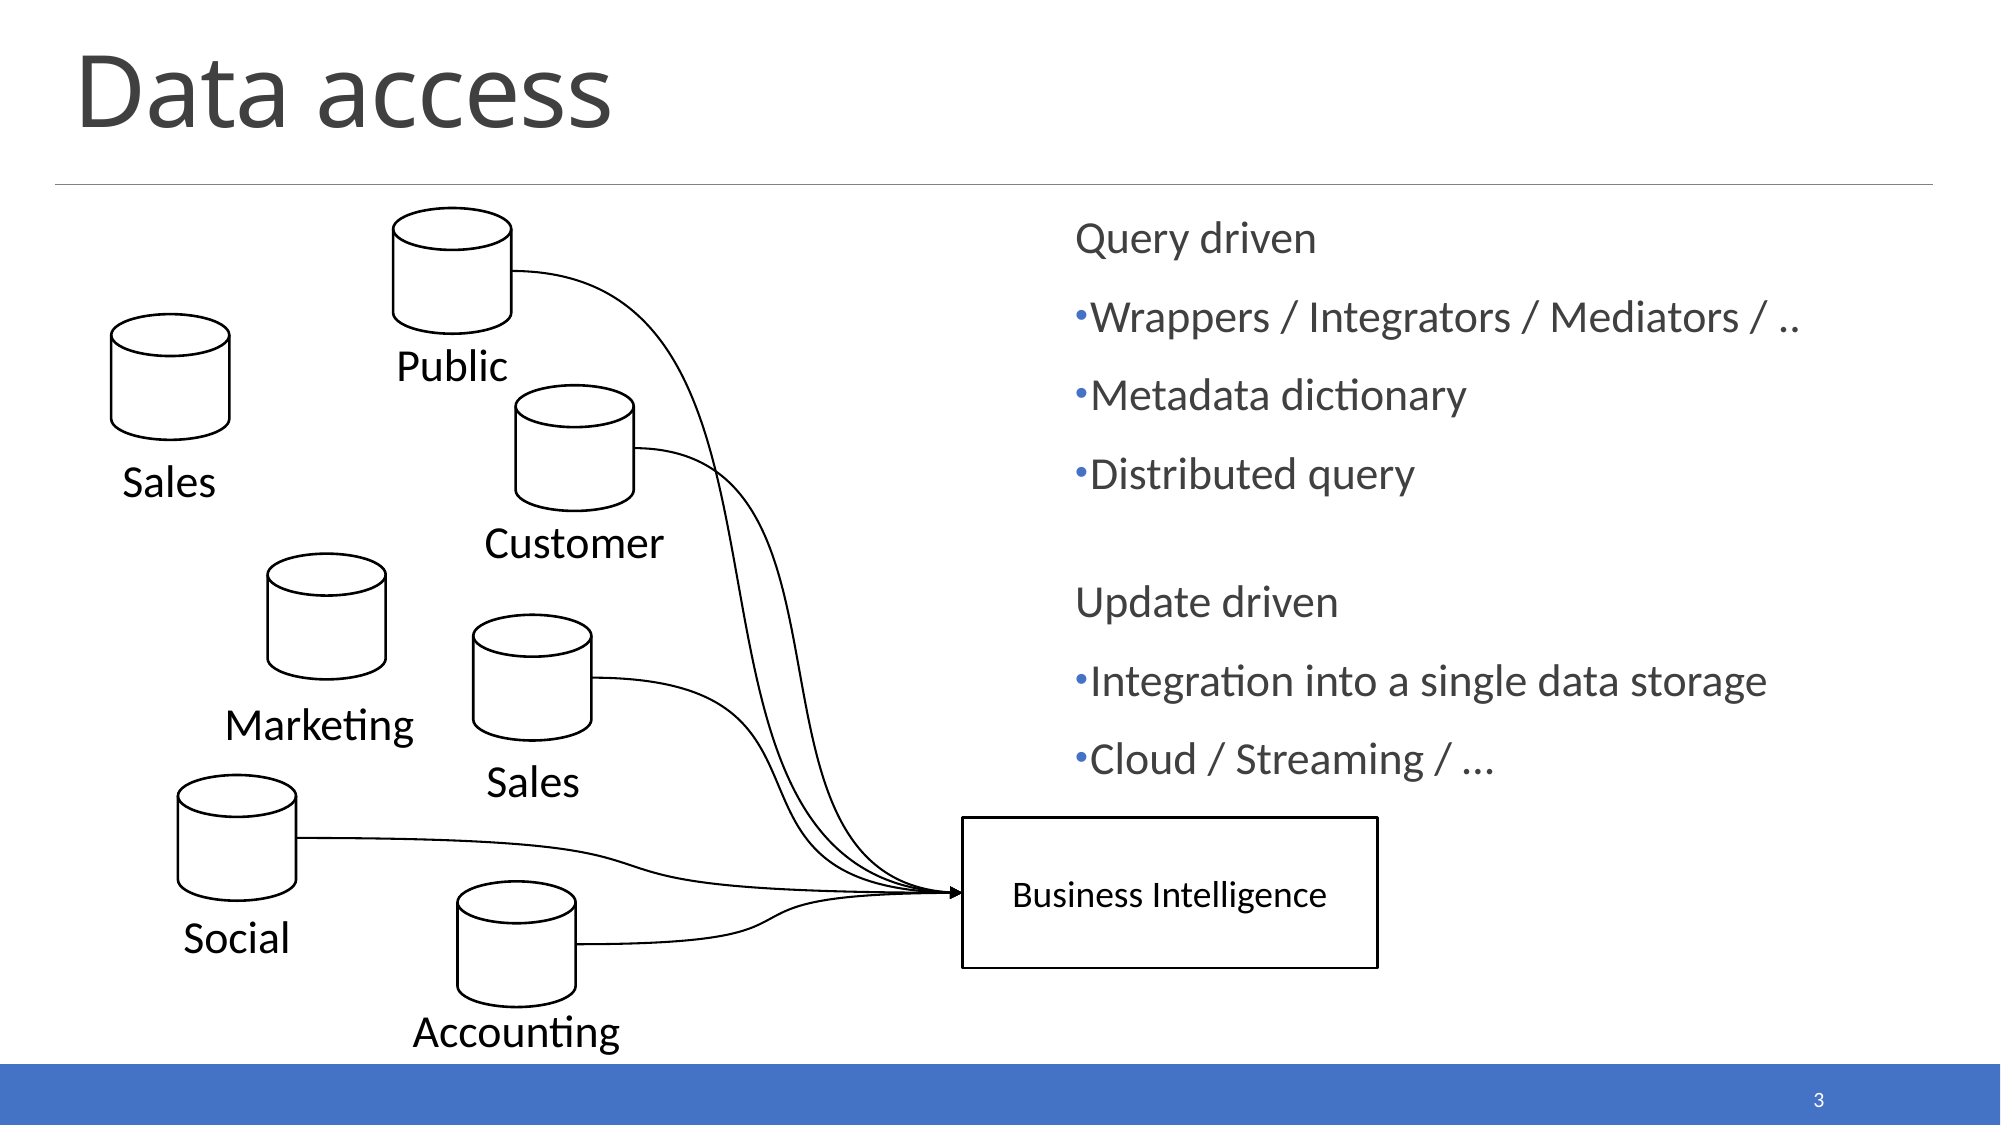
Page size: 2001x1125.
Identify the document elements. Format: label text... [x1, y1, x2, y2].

text_box Social [126, 900, 348, 970]
text_box [471, 615, 507, 740]
text_box [391, 206, 513, 327]
text_box Public [341, 327, 507, 398]
text_box Sales [444, 744, 507, 815]
text_box [109, 312, 231, 442]
text_box Sales [80, 444, 258, 514]
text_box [575, 901, 963, 945]
text_box [266, 552, 387, 681]
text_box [633, 447, 963, 834]
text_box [295, 837, 963, 894]
slide_number 3 [1624, 1077, 1840, 1120]
text_box Customer [464, 505, 507, 575]
text_box Accounting [397, 994, 636, 1065]
text_box [456, 901, 577, 994]
text_box Business Intelligence [961, 816, 1075, 969]
title Data access [59, 29, 1938, 156]
text_box Marketing [200, 687, 439, 758]
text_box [510, 270, 963, 834]
text_box [176, 773, 298, 900]
list Query driven Wrappers / Integrators / Mediators / .. Metadata dictionary Distributed query Update driven Integration into a single data storage Cloud / Streaming / … [1075, 208, 1934, 1045]
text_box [590, 677, 630, 834]
